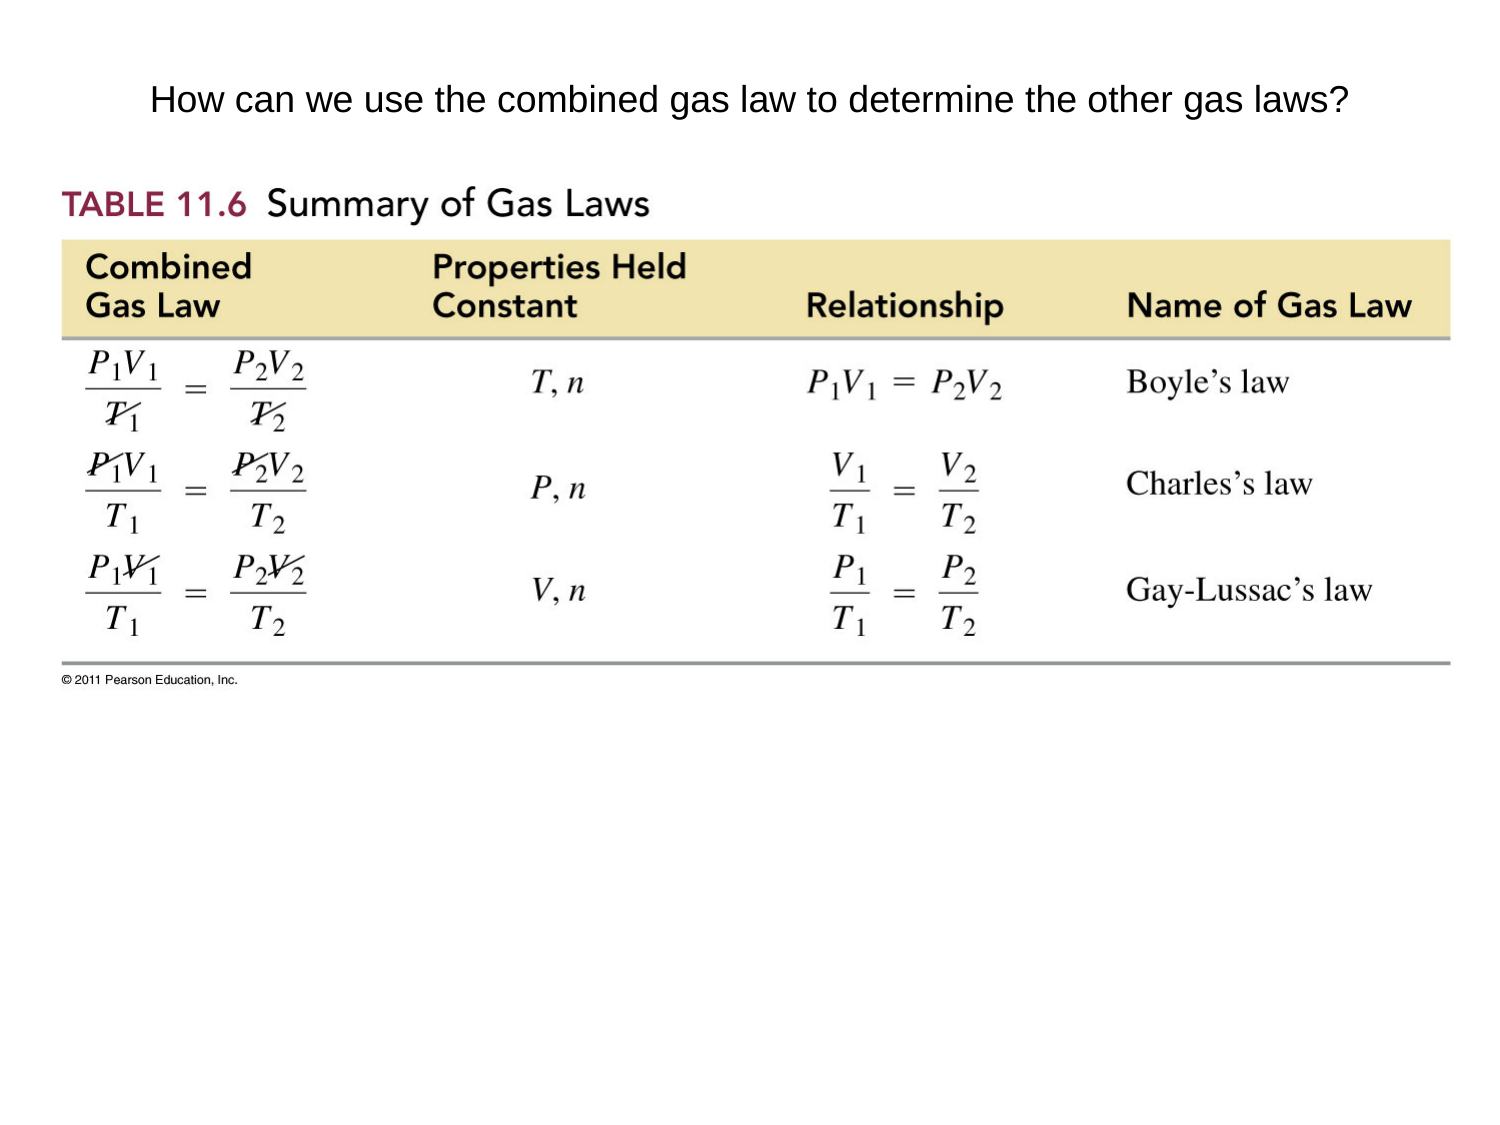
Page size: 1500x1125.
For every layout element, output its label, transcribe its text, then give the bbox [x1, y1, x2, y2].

picture [37, 162, 1475, 709]
title How can we use the combined gas law to determine the other gas laws? [74, 44, 1426, 151]
